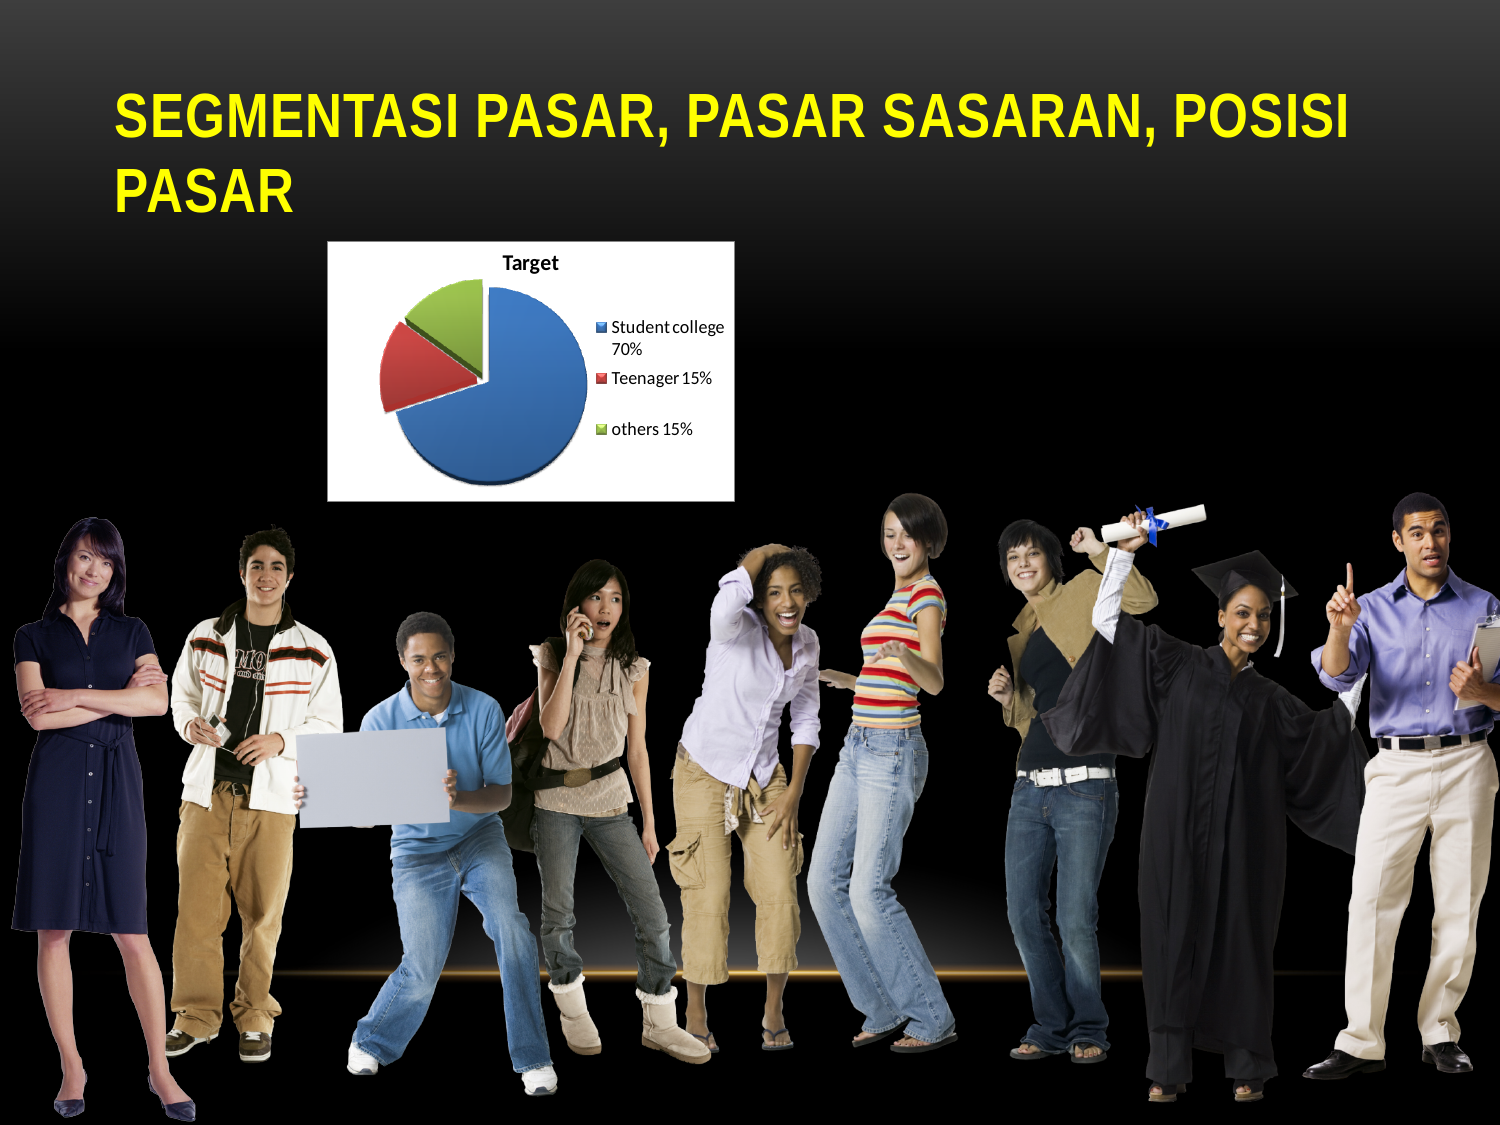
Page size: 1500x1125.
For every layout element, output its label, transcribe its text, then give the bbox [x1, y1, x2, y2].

title SEGMENTASI PASAR, PASAR SASARAN, POSISI PASAR [99, 45, 1400, 233]
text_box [3, 481, 1500, 1125]
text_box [322, 237, 738, 506]
picture [0, 0, 1500, 1125]
